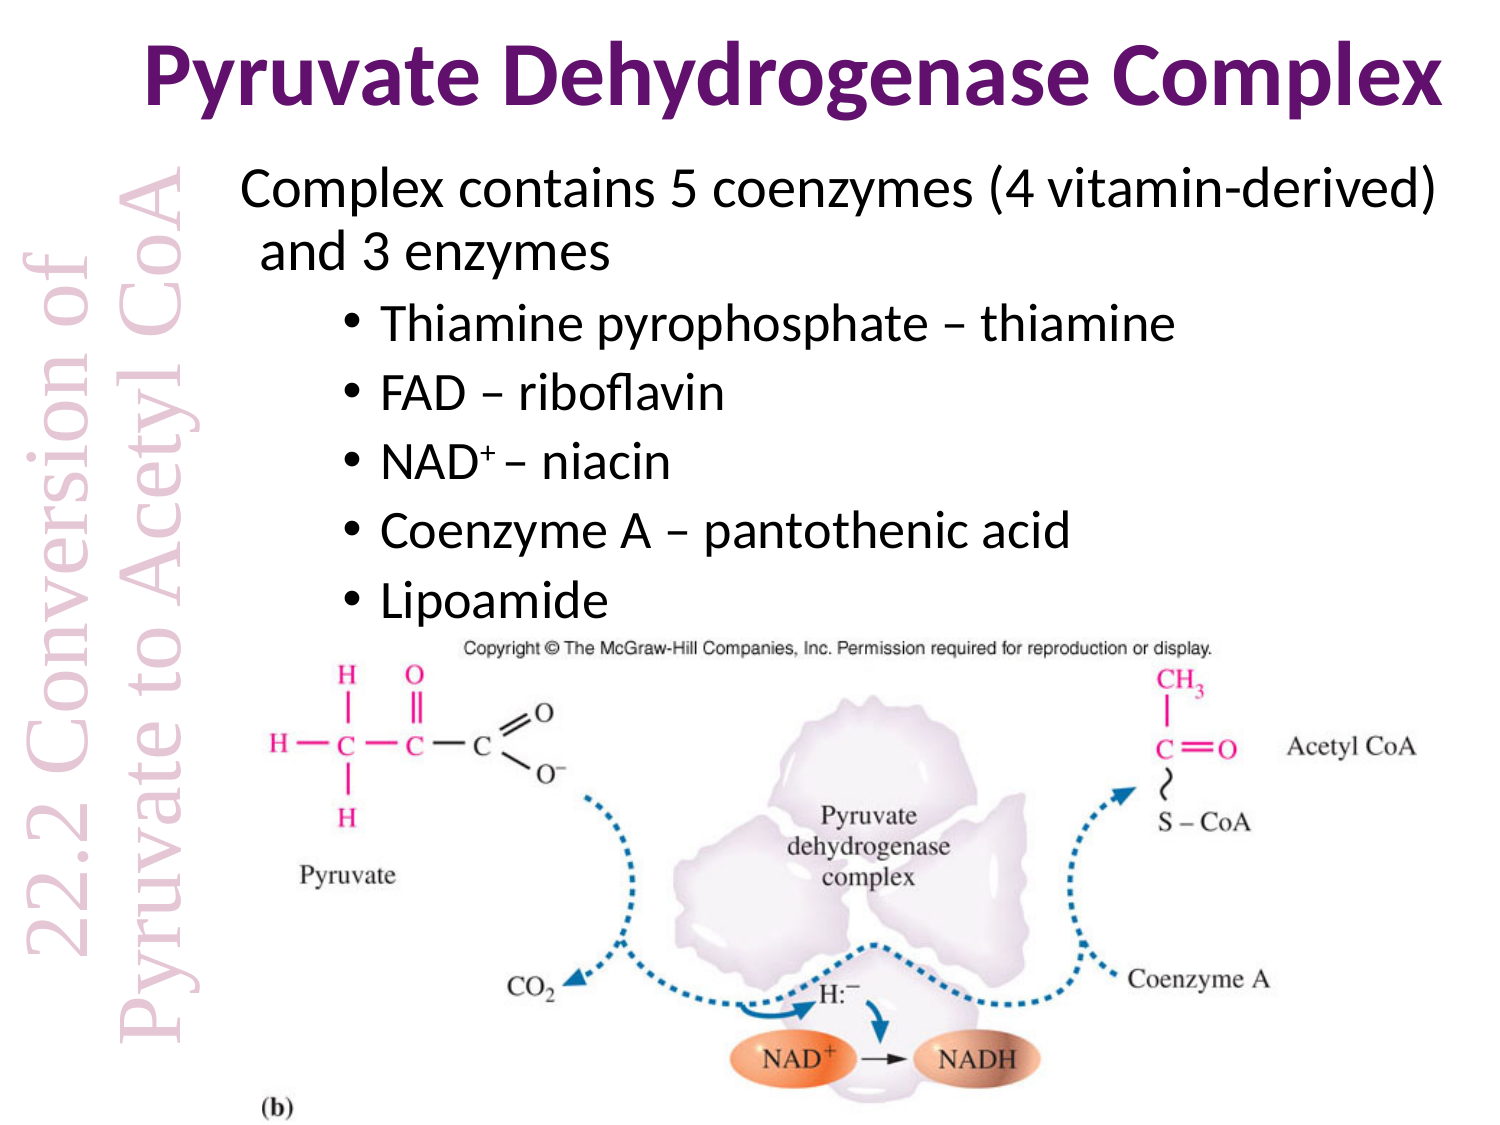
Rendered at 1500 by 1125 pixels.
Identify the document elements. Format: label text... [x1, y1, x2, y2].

text_box 22.2 Conversion of Pyruvate to Acetyl CoA [24, 87, 188, 1125]
title Pyruvate Dehydrogenase Complex [87, 0, 1500, 138]
list Complex contains 5 coenzymes (4 vitamin-derived) and 3 enzymes Thiamine pyrophosphate – thiamine FAD – riboflavin NAD+ – niacin Coenzyme A – pantothenic acid Lipoamide [225, 149, 1488, 663]
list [262, 637, 1417, 1125]
